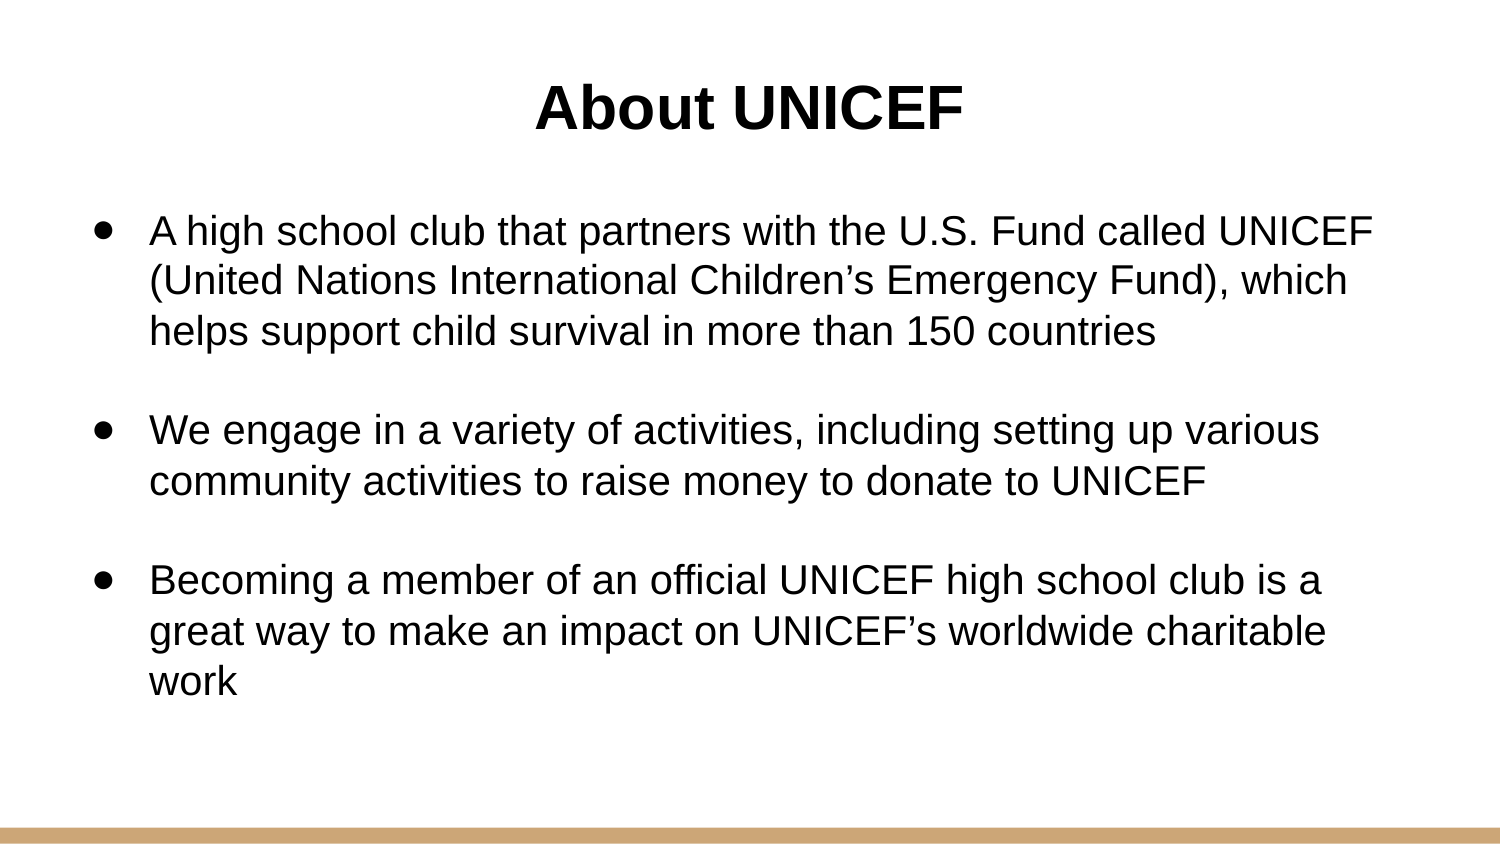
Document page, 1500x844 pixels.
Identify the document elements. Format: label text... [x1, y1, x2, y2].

title About UNICEF [51, 51, 1449, 155]
list A high school club that partners with the U.S. Fund called UNICEF (United Nations International Children’s Emergency Fund), which helps support child survival in more than 150 countries We engage in a variety of activities, including setting up various community activities to raise money to donate to UNICEF Becoming a member of an official UNICEF high school club is a great way to make an impact on UNICEF’s worldwide charitable work [59, 188, 1441, 678]
